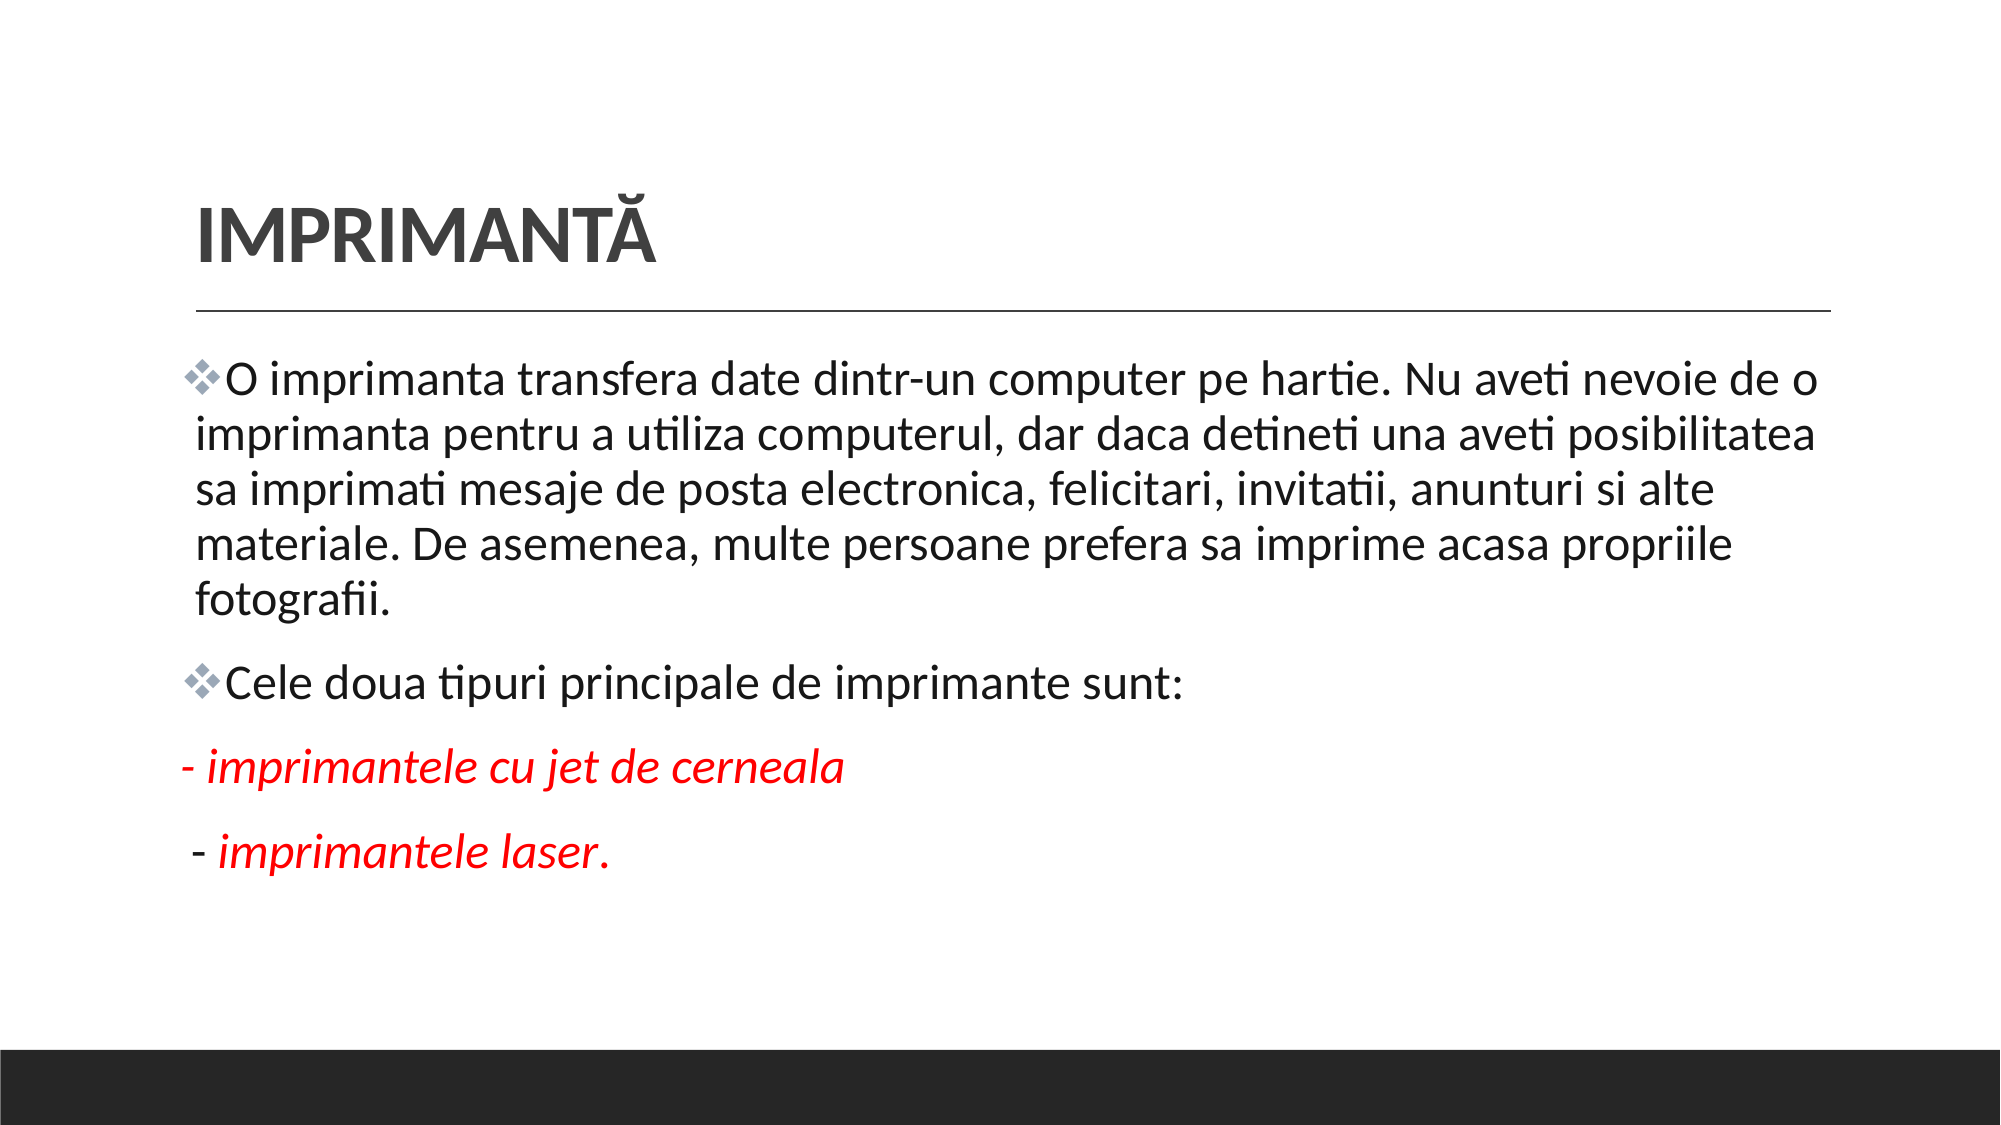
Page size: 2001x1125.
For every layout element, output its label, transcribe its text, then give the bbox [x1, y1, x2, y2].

title IMPRIMANTĂ [180, 47, 1830, 285]
list O imprimanta transfera date dintr-un computer pe hartie. Nu aveti nevoie de o imprimanta pentru a utiliza computerul, dar daca detineti una aveti posibilitatea sa imprimati mesaje de posta electronica, felicitari, invitatii, anunturi si alte materiale. De asemenea, multe persoane prefera sa imprime acasa propriile fotografii. Cele doua tipuri principale de imprimante sunt: - imprimantele cu jet de cerneala - imprimantele laser. [180, 345, 1830, 963]
